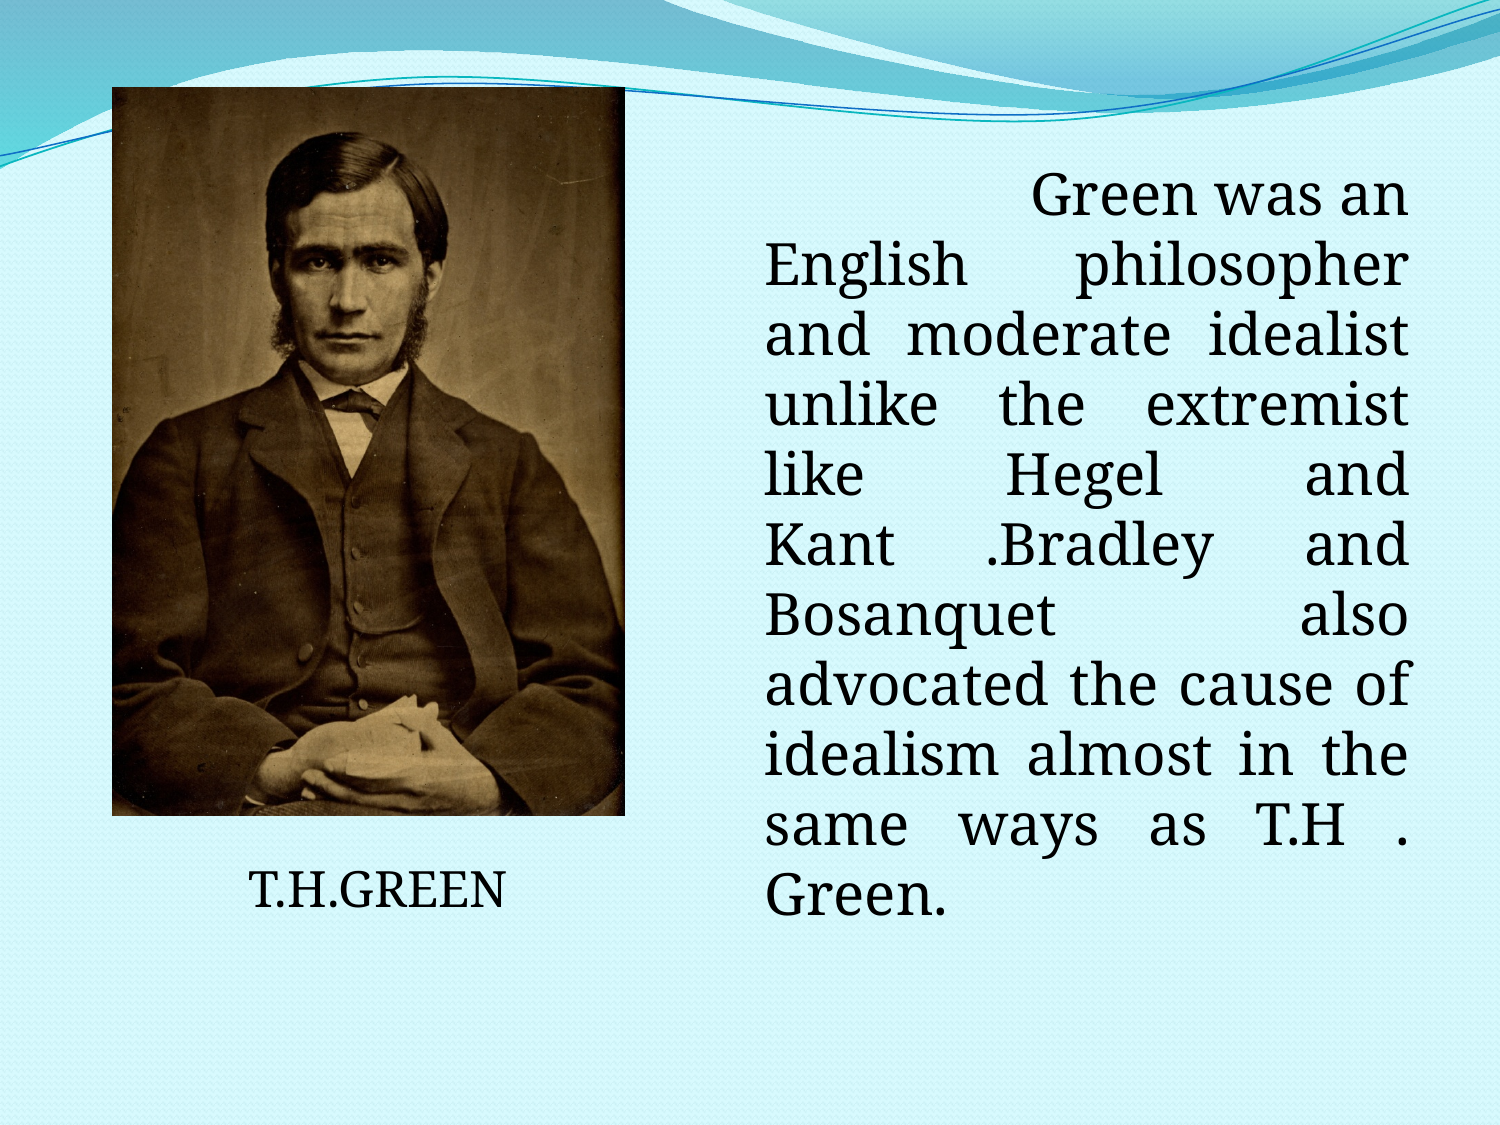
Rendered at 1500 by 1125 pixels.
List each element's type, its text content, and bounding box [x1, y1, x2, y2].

text_box T.H.GREEN [0, 849, 700, 925]
picture [112, 87, 626, 816]
text_box Green was an English philosopher and moderate idealist unlike the extremist like Hegel and Kant .Bradley and Bosanquet also advocated the cause of idealism almost in the same ways as T.H . Green. [749, 149, 1425, 935]
